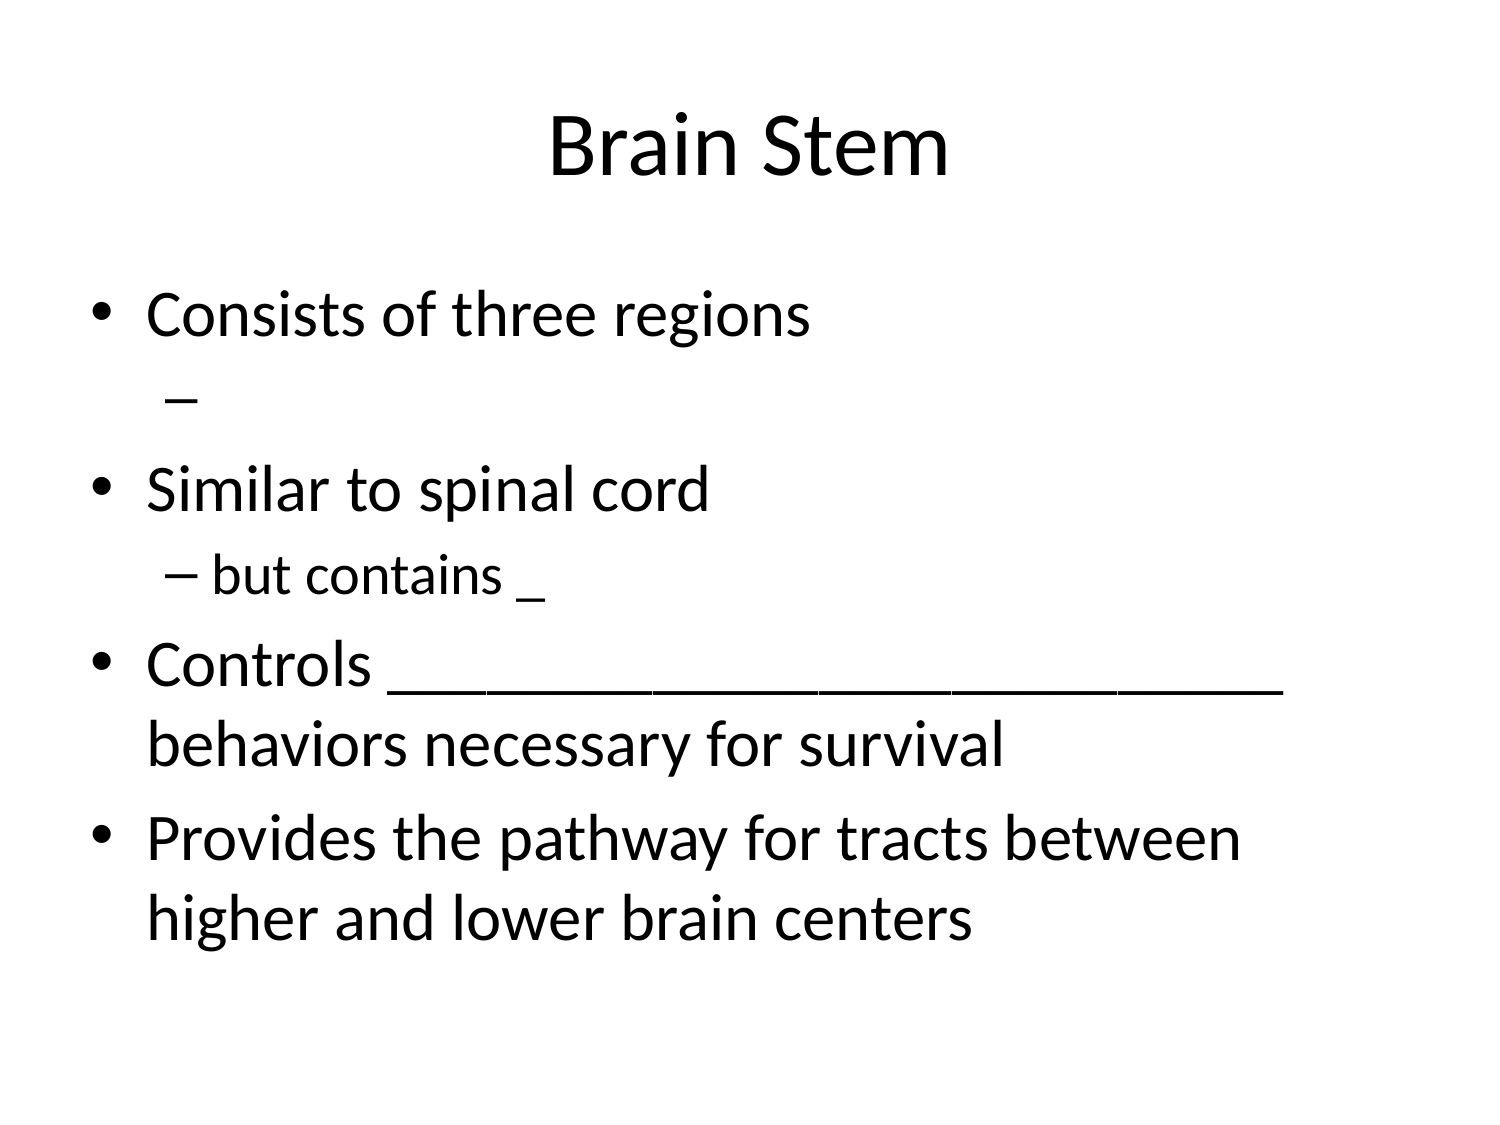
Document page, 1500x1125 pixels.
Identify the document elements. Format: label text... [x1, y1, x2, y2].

title Brain Stem [75, 45, 1425, 233]
list Consists of three regions Similar to spinal cord but contains _ Controls ___________________________ behaviors necessary for survival Provides the pathway for tracts between higher and lower brain centers [75, 262, 1425, 1005]
